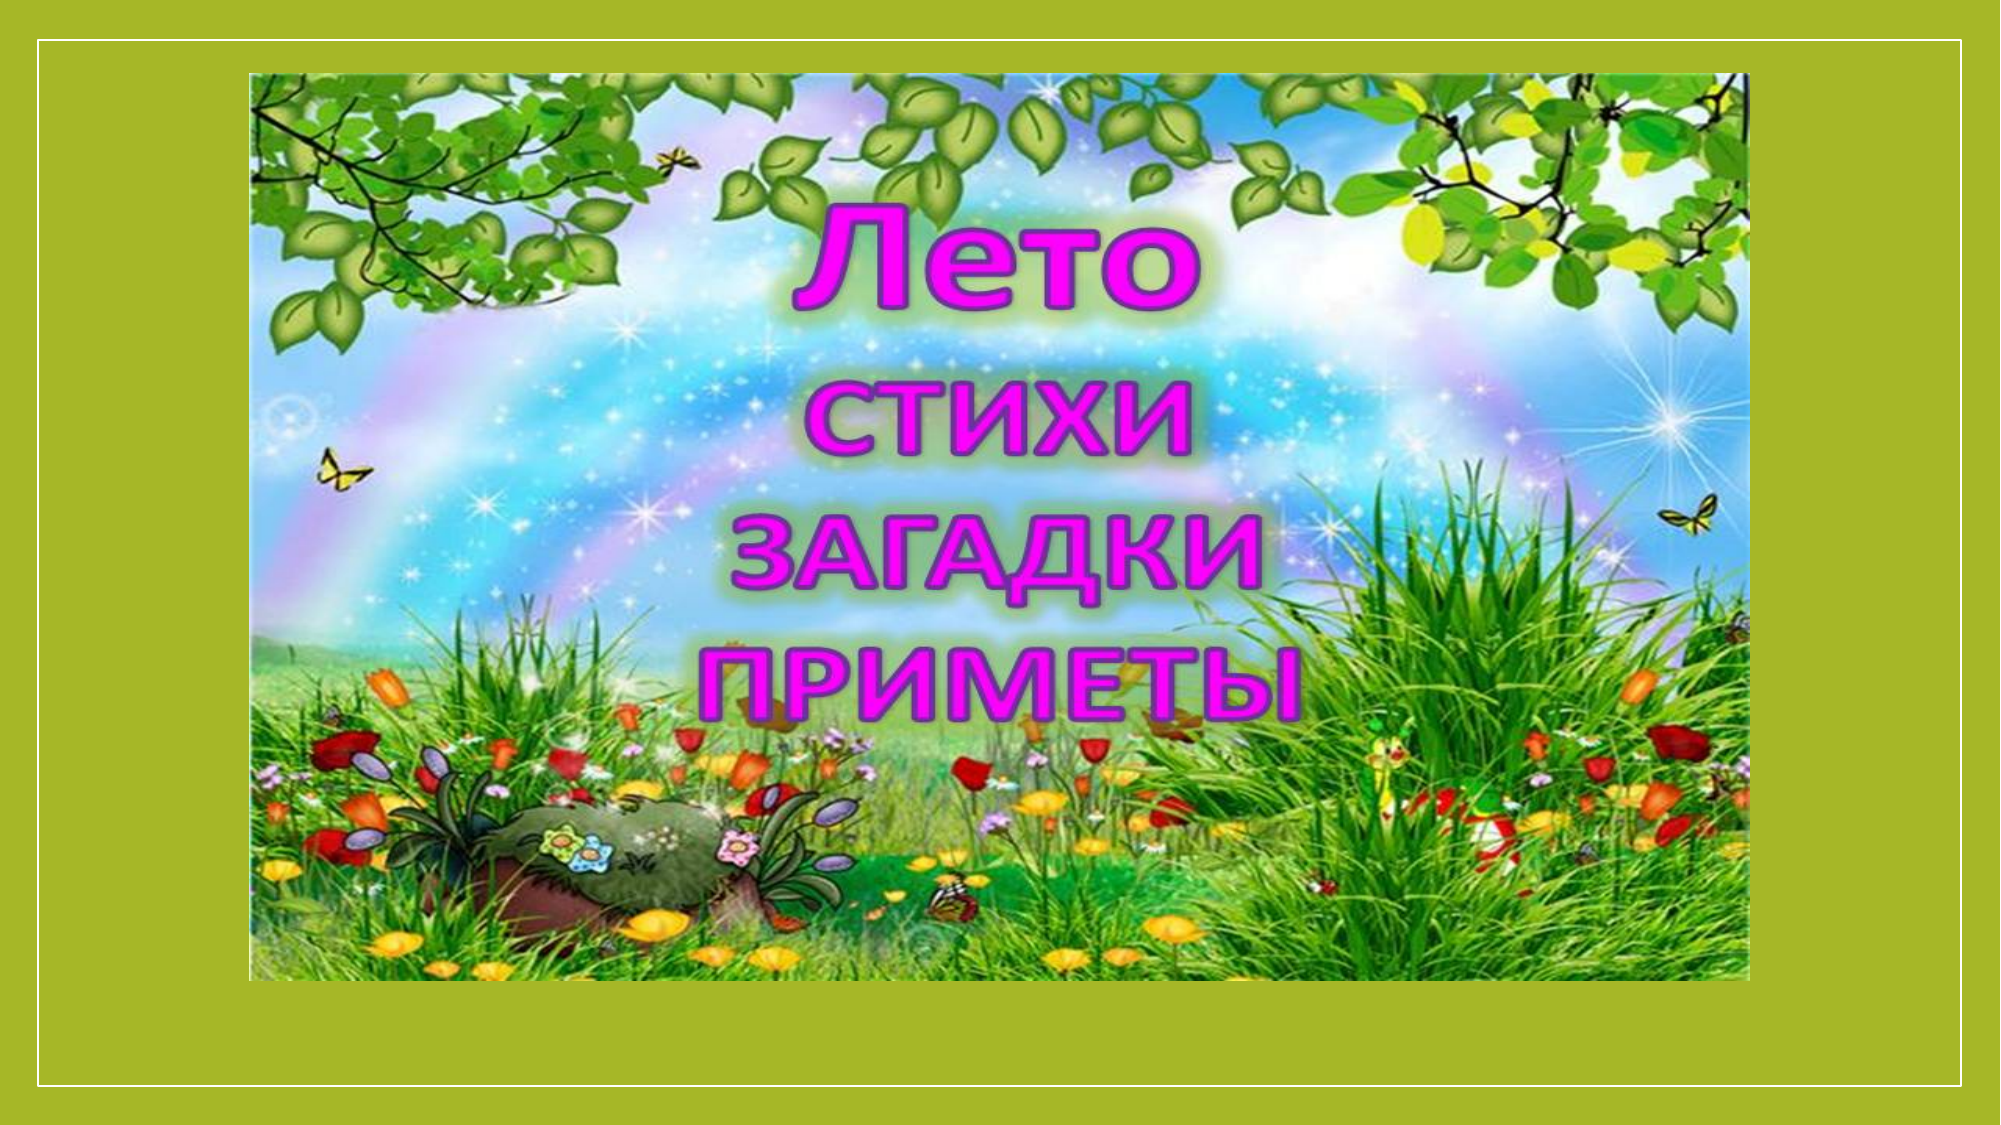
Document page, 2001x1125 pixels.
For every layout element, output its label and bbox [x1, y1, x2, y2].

picture [249, 73, 1751, 981]
